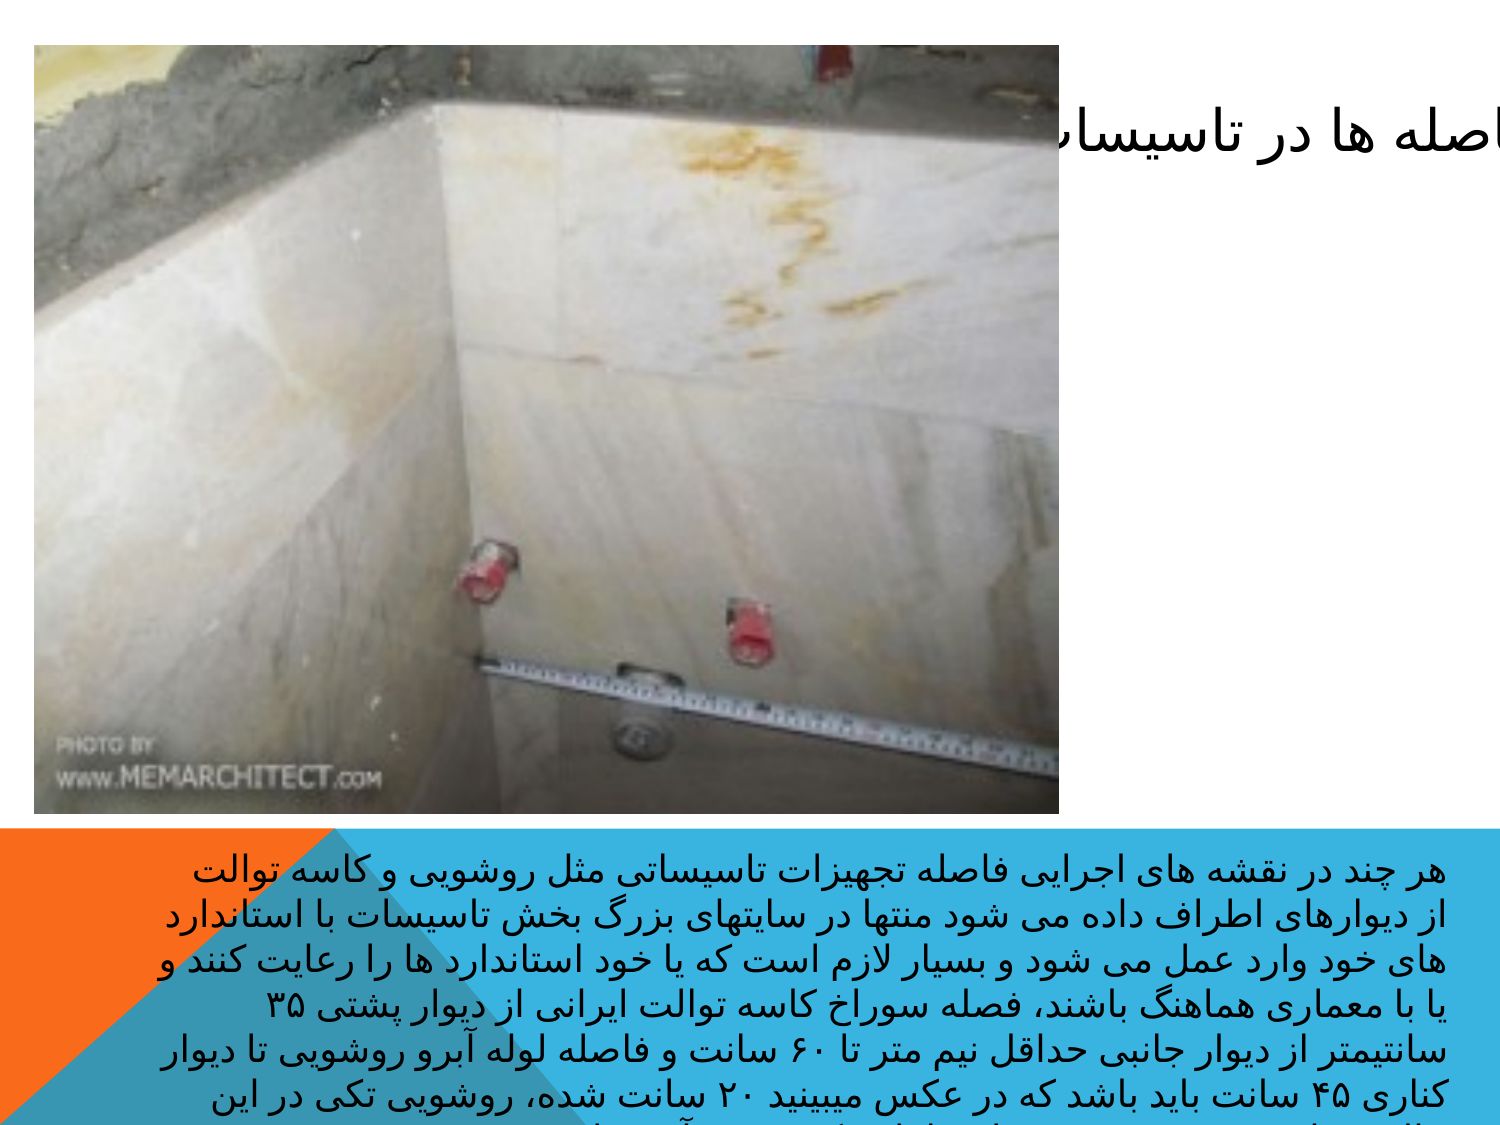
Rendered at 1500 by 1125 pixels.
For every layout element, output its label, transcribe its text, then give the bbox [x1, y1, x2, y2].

text_box فاصله ها در تاسیسات [1064, 85, 1500, 171]
text_box هر چند در نقشه های اجرایی فاصله تجهیزات تاسیساتی مثل روشویی و کاسه توالت از دیوارهای اطراف داده می شود منتها در سایتهای بزرگ بخش تاسیسات با استاندارد های خود وارد عمل می شود و بسیار لازم است که یا خود استاندارد ها را رعایت کنند و یا با معماری هماهنگ باشند، فصله سوراخ کاسه توالت ایرانی از دیوار پشتی ۳۵ سانتیمتر از دیوار جانبی حداقل نیم متر تا ۶۰ سانت و فاصله لوله آبرو روشویی تا دیوار کناری ۴۵ سانت باید باشد که در عکس میبینید ۲۰ سانت شده، روشویی تکی در این حالت خیلی بد دیده می شوذ با مخلفاتی که در زیر آن پیداست [143, 837, 1464, 1125]
picture [34, 45, 1059, 814]
